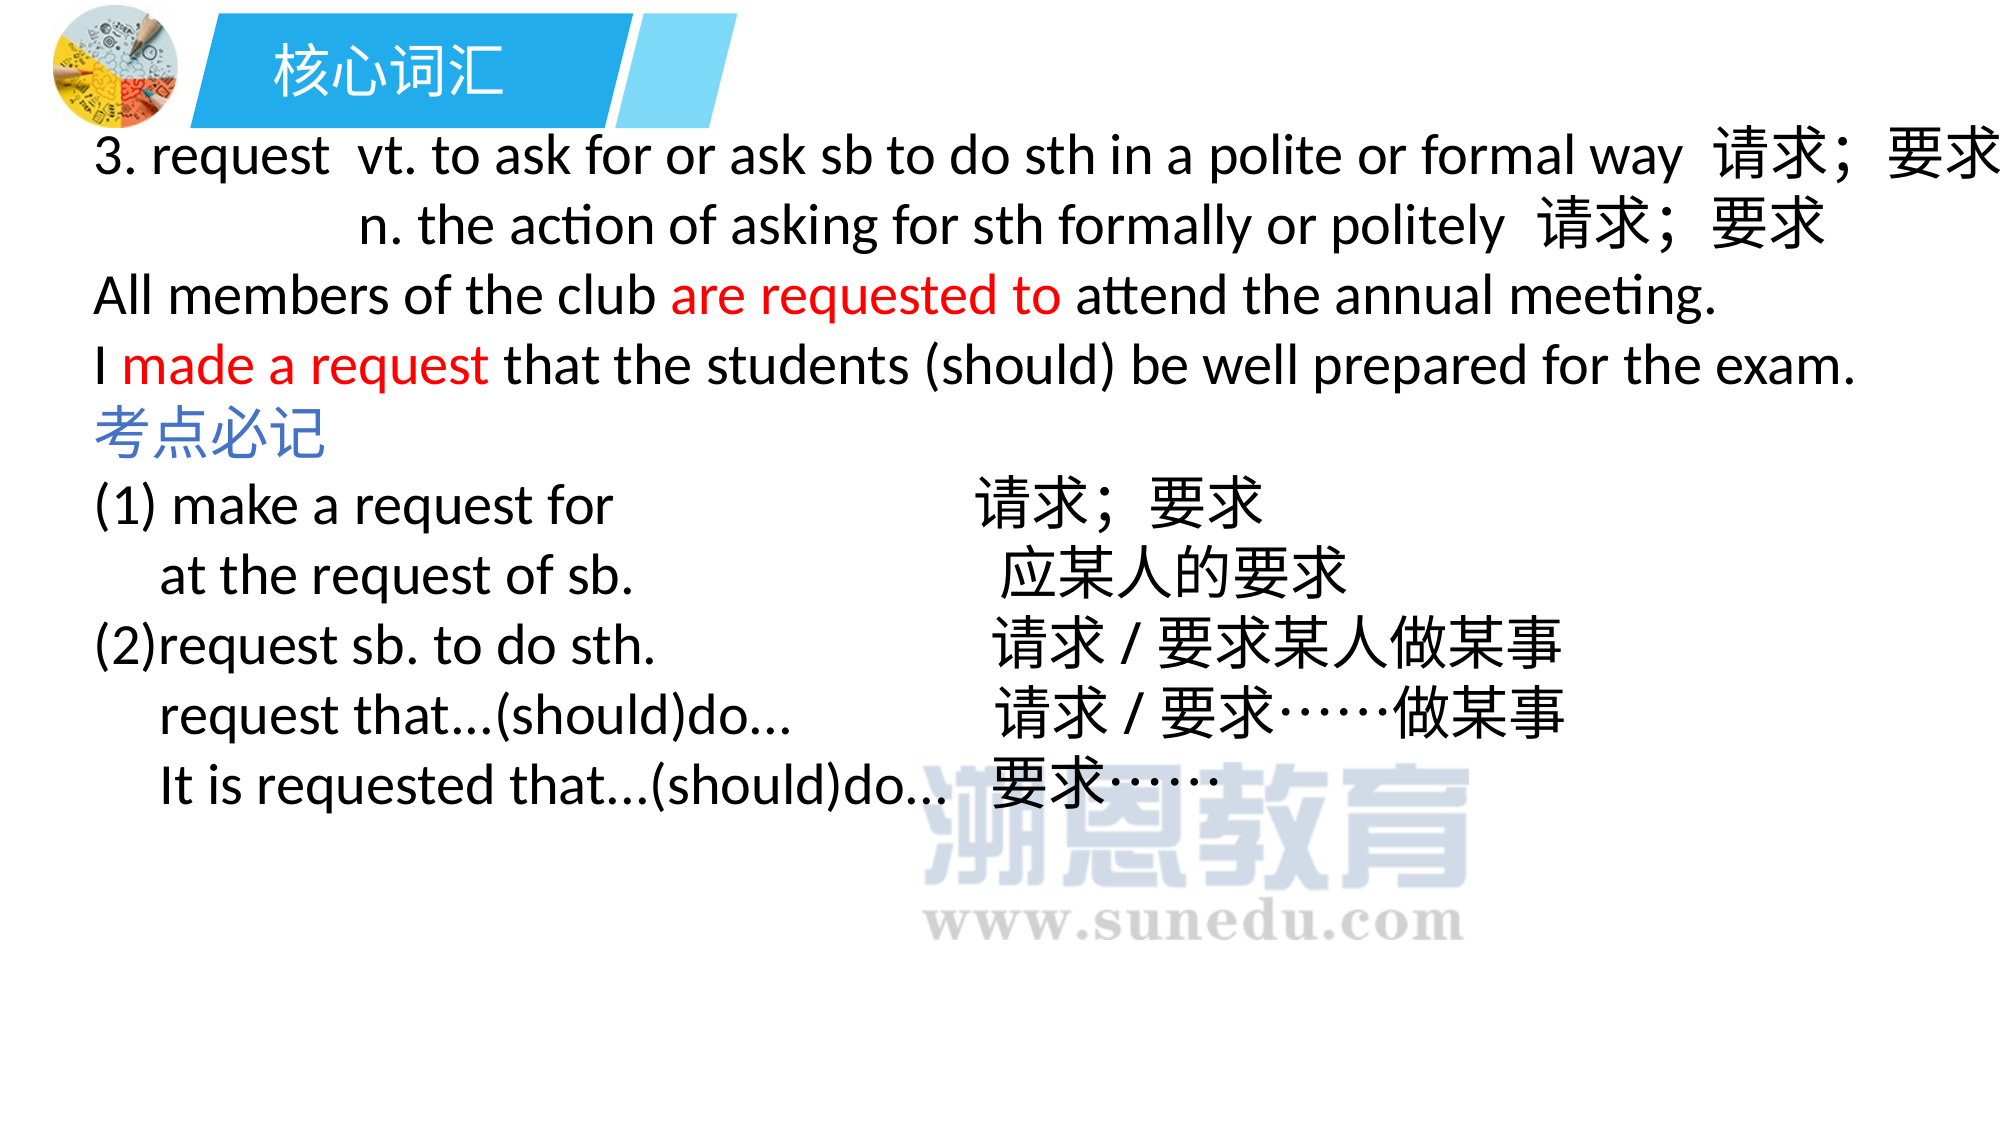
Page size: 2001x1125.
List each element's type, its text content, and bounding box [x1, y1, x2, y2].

text_box 3. request vt. to ask for or ask sb to do sth in a polite or formal way 请求；要求 n. the action of asking for sth formally or politely 请求；要求 All members of the club are requested to attend the annual meeting. I made a request that the students (should) be well prepared for the exam. 考点必记 (1) make a request for 请求；要求 at the request of sb. 应某人的要求 (2)request sb. to do sth. 请求/要求某人做某事 request that...(should)do... 请求/要求……做某事 It is requested that...(should)do... 要求…… [79, 108, 2000, 964]
text_box 核心词汇 [272, 34, 506, 105]
text_box [619, 12, 739, 108]
picture [53, 5, 179, 128]
text_box [194, 12, 635, 108]
